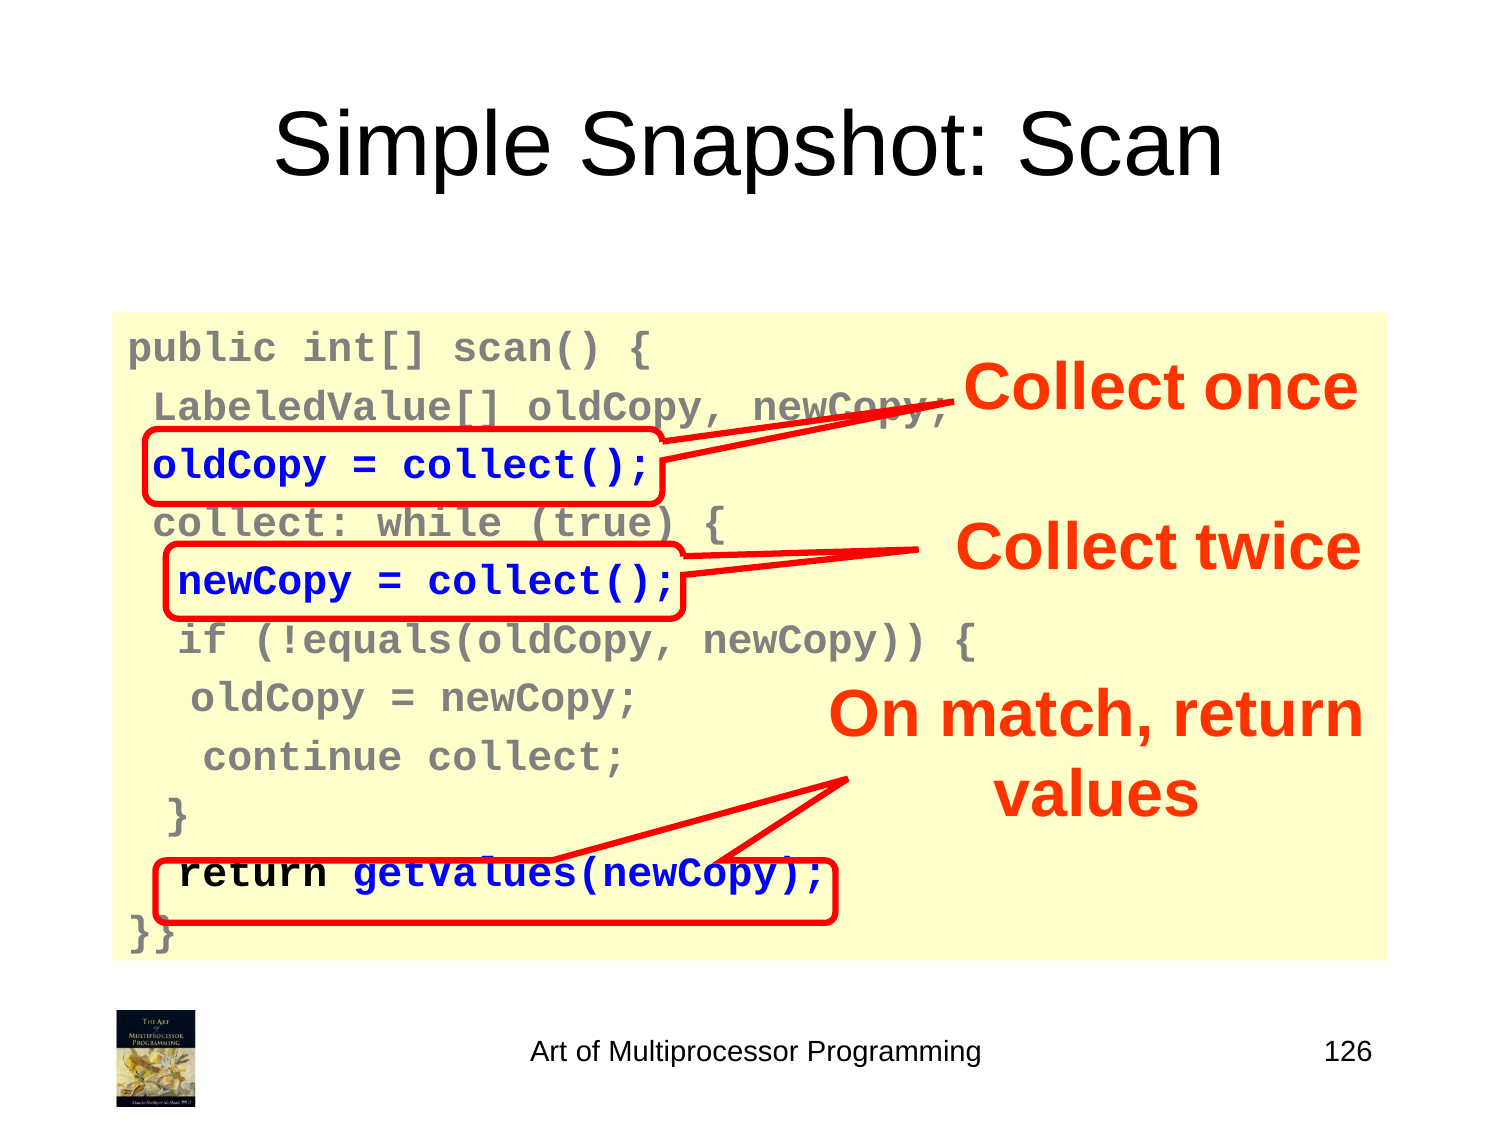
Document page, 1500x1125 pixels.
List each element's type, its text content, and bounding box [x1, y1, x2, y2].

text_box Collect twice [940, 495, 1378, 591]
title Simple Snapshot: Scan [74, 44, 1426, 233]
text_box [155, 795, 836, 923]
text_box On match, return values [788, 662, 1406, 838]
text_box public int[] scan() { LabeledValue[] oldCopy, newCopy; oldCopy = collect(); collect: while (true) { newCopy = collect(); if (!equals(oldCopy, newCopy)) { oldCopy = newCopy; continue collect; } return getValues(newCopy); }} [112, 312, 1388, 961]
picture [107, 1010, 204, 1107]
text_box Collect once [948, 335, 1375, 431]
text_box [144, 402, 948, 505]
text_box [165, 543, 919, 619]
footer Art of Multiprocessor Programming [499, 1024, 1013, 1103]
text_box 126 [1074, 1024, 1388, 1100]
